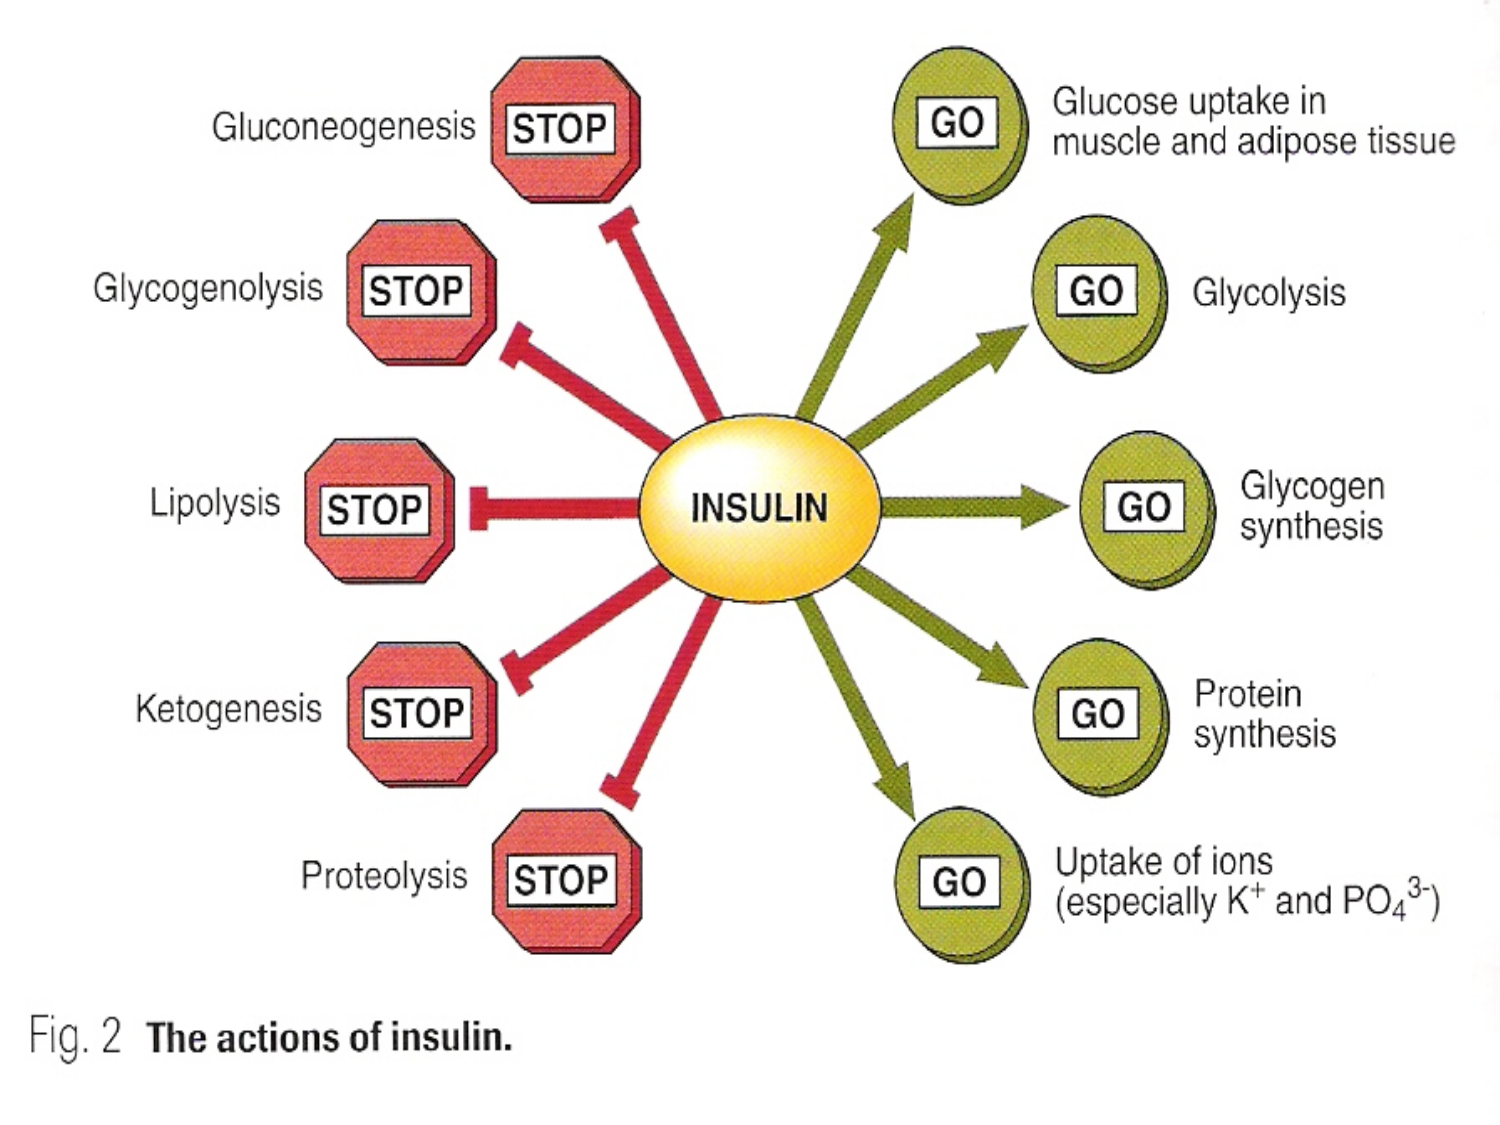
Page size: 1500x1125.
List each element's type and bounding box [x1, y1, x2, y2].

list [0, 0, 1500, 1125]
